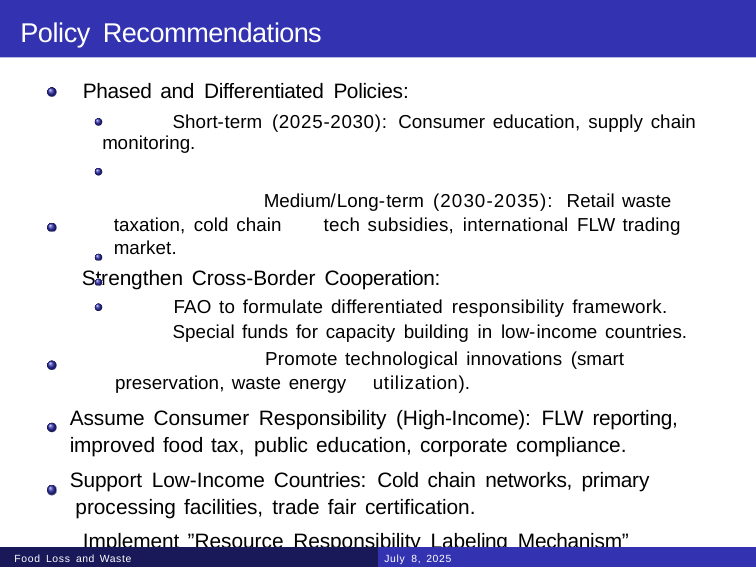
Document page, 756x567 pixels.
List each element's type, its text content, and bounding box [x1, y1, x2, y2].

picture [93, 277, 103, 286]
text_box Phased and Differentiated Policies: Short-term (2025-2030): Consumer education, supply chain monitoring. Medium/Long-term (2030-2035): Retail waste taxation, cold chain tech subsidies, international FLW trading market. Strengthen Cross-Border Cooperation: FAO to formulate differentiated responsibility framework. Special funds for capacity building in low-income countries. Promote technological innovations (smart preservation, waste energy utilization). Assume Consumer Responsibility (High-Income): FLW reporting, improved food tax, public education, corporate compliance. Support Low-Income Countries: Cold chain networks, primary processing facilities, trade fair certification. Implement ”Resource Responsibility Labeling Mechanism” incorporating heat, carbon, water into trade agreements. [43, 79, 733, 533]
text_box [0, 547, 756, 567]
picture [46, 421, 57, 433]
picture [93, 167, 103, 176]
picture [46, 86, 57, 97]
picture [46, 359, 57, 370]
picture [46, 221, 57, 232]
picture [93, 301, 103, 311]
picture [93, 117, 103, 126]
picture [93, 252, 103, 261]
picture [46, 484, 57, 496]
text_box Policy Recommendations [0, 0, 756, 58]
